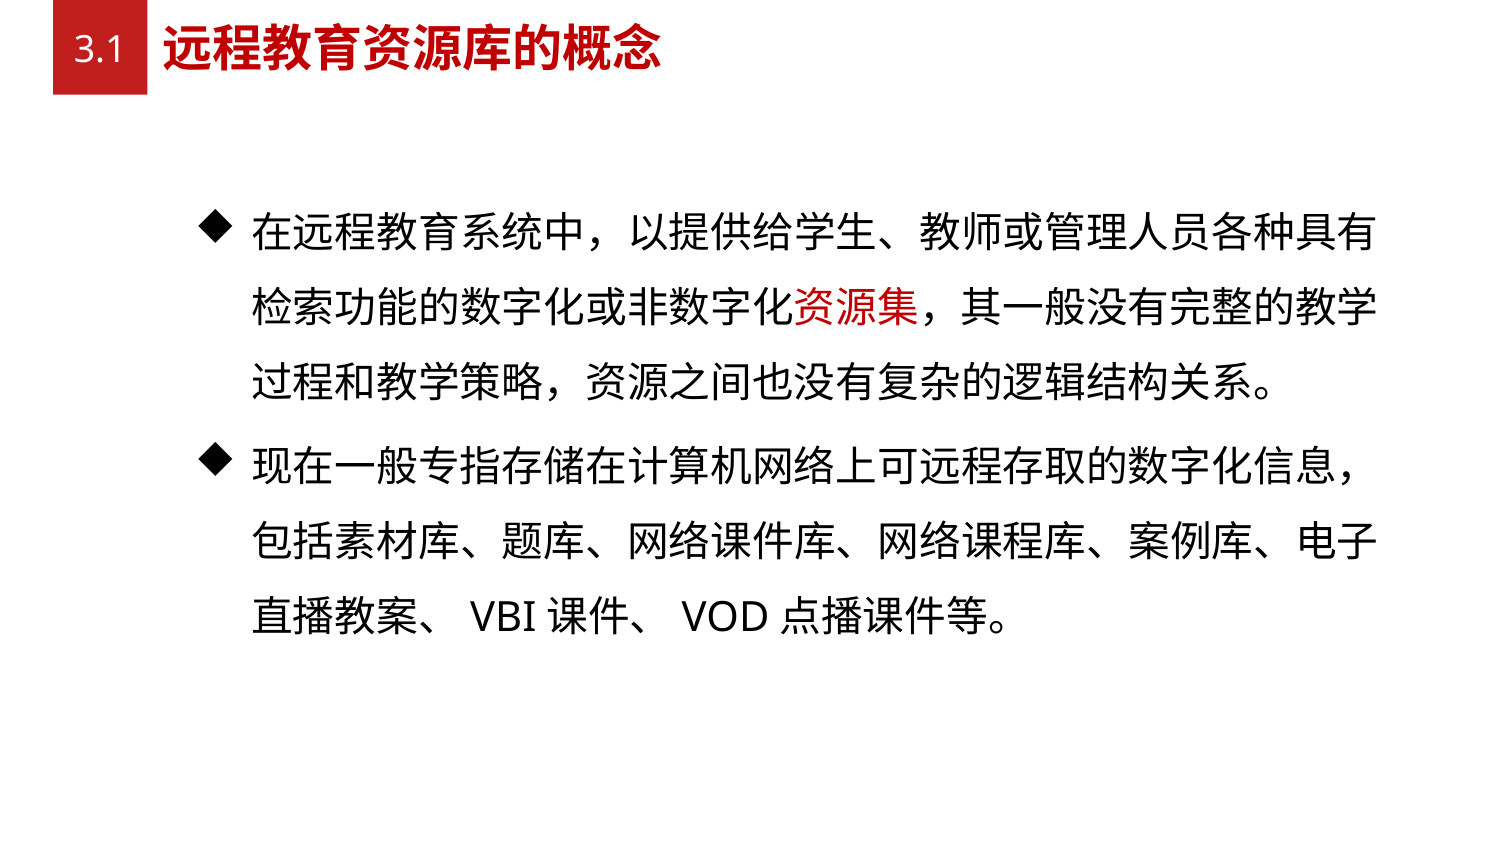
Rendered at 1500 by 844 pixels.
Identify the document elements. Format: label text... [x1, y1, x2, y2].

text_box 在远程教育系统中，以提供给学生、教师或管理人员各种具有检索功能的数字化或非数字化资源集，其一般没有完整的教学过程和教学策略，资源之间也没有复杂的逻辑结构关系。 现在一般专指存储在计算机网络上可远程存取的数字化信息，包括素材库、题库、网络课件库、网络课程库、案例库、电子直播教案、VBI课件、VOD点播课件等。 [123, 173, 1399, 774]
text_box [52, 0, 745, 95]
